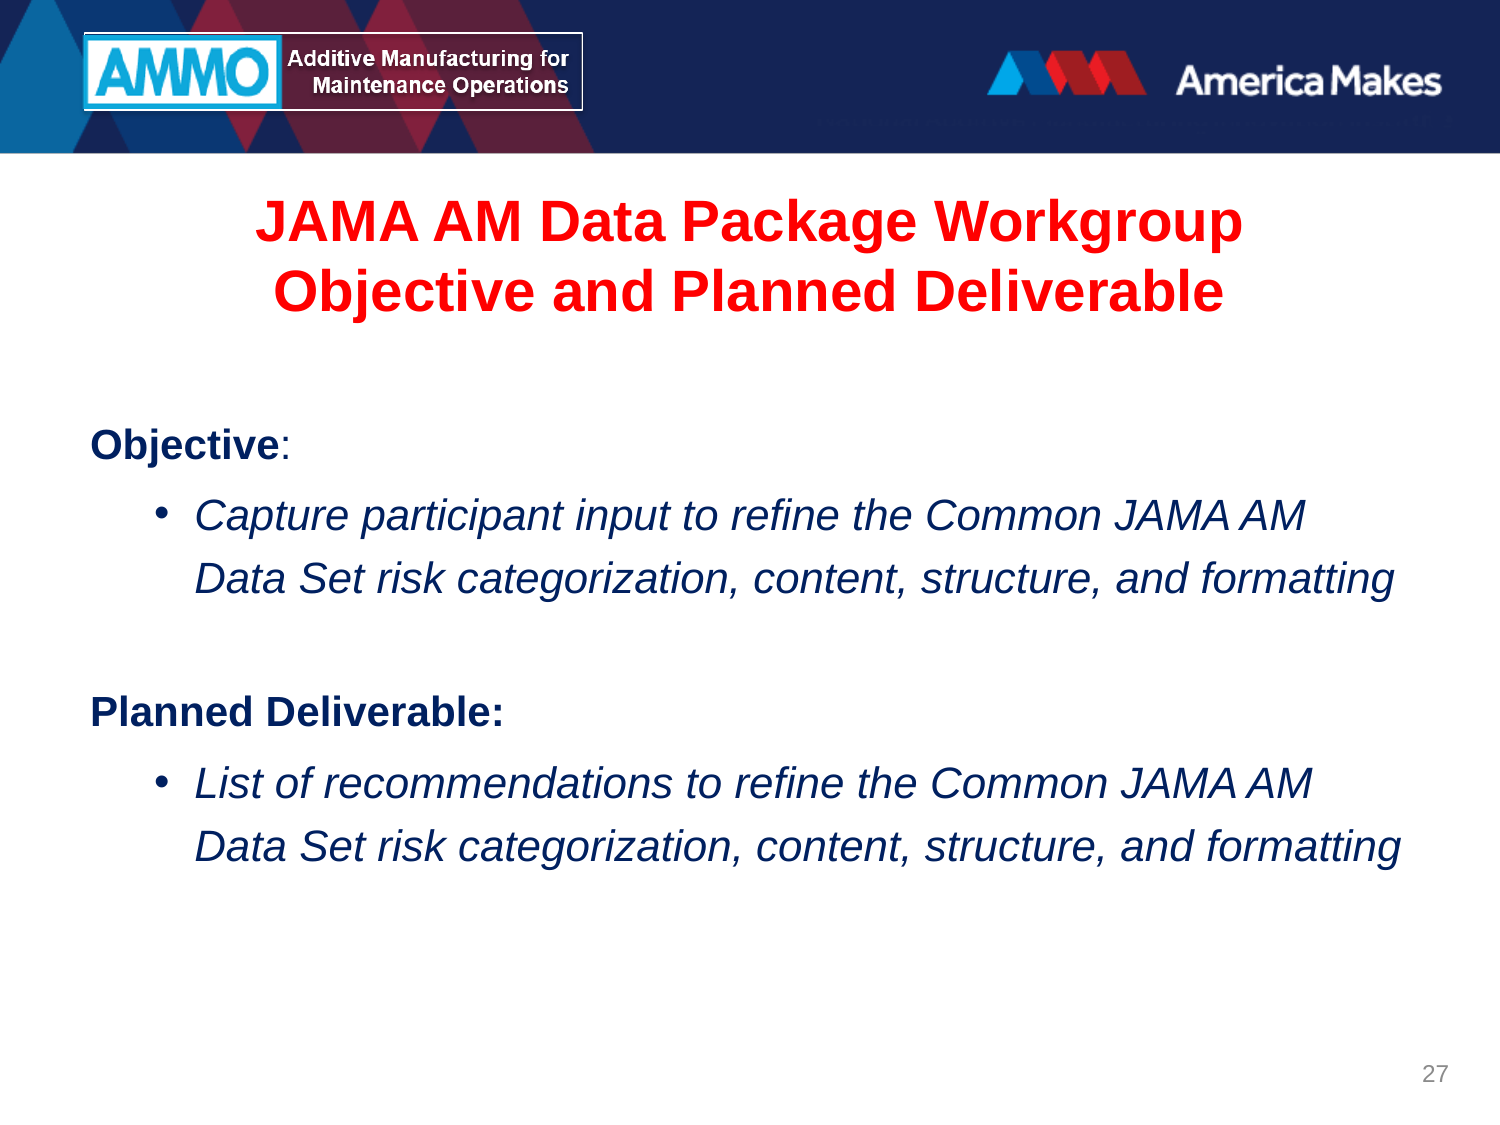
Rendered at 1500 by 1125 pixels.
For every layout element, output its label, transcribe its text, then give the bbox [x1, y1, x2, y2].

slide_number 27 [1113, 1042, 1464, 1103]
list Objective: Capture participant input to refine the Common JAMA AM Data Set risk categorization, content, structure, and formatting Planned Deliverable: List of recommendations to refine the Common JAMA AM Data Set risk categorization, content, structure, and formatting [75, 350, 1425, 1096]
picture [0, 0, 1500, 163]
text_box JAMA AM Data Package Workgroup Objective and Planned Deliverable [214, 175, 1285, 331]
